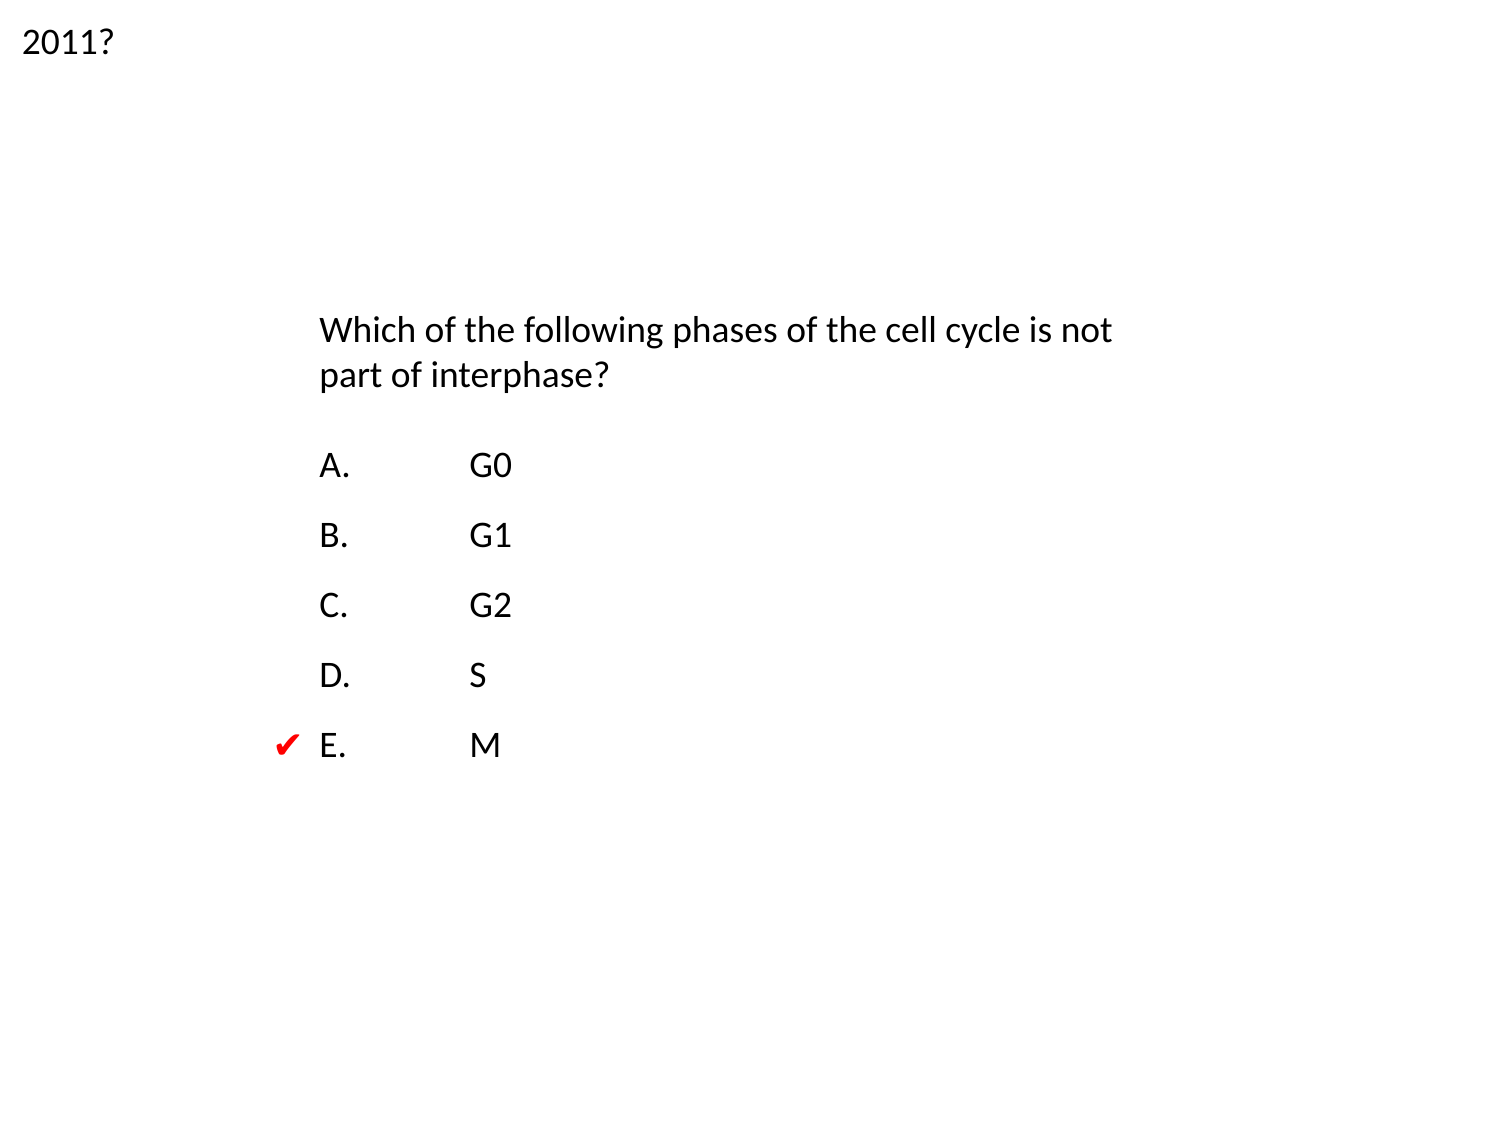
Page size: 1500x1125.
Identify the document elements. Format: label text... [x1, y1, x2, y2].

text_box ✔ [257, 713, 320, 774]
text_box 2011? [7, 9, 131, 70]
text_box Which of the following phases of the cell cycle is not part of interphase? A. G0 B. G1 C. G2 D. S E. M [304, 297, 1193, 773]
